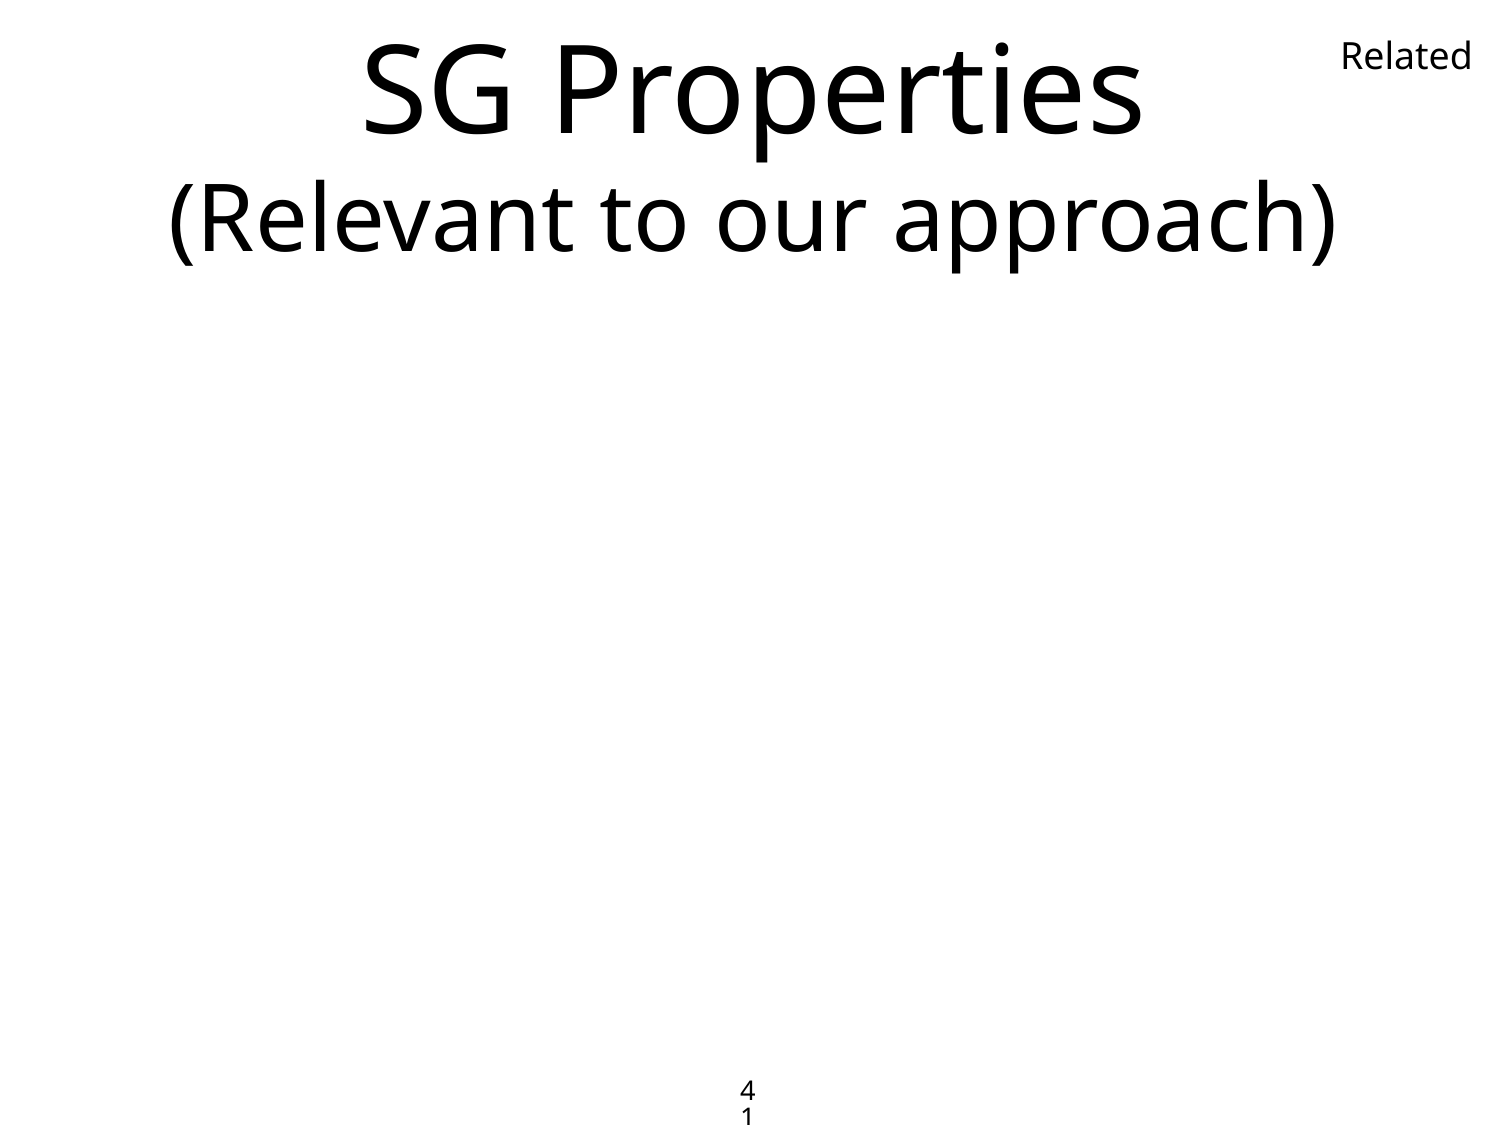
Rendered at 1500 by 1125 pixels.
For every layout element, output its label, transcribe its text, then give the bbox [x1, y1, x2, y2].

title SG Properties (Relevant to our approach) [149, 0, 1358, 282]
text_box Related [1325, 24, 1489, 85]
slide_number 41 [728, 1067, 770, 1111]
